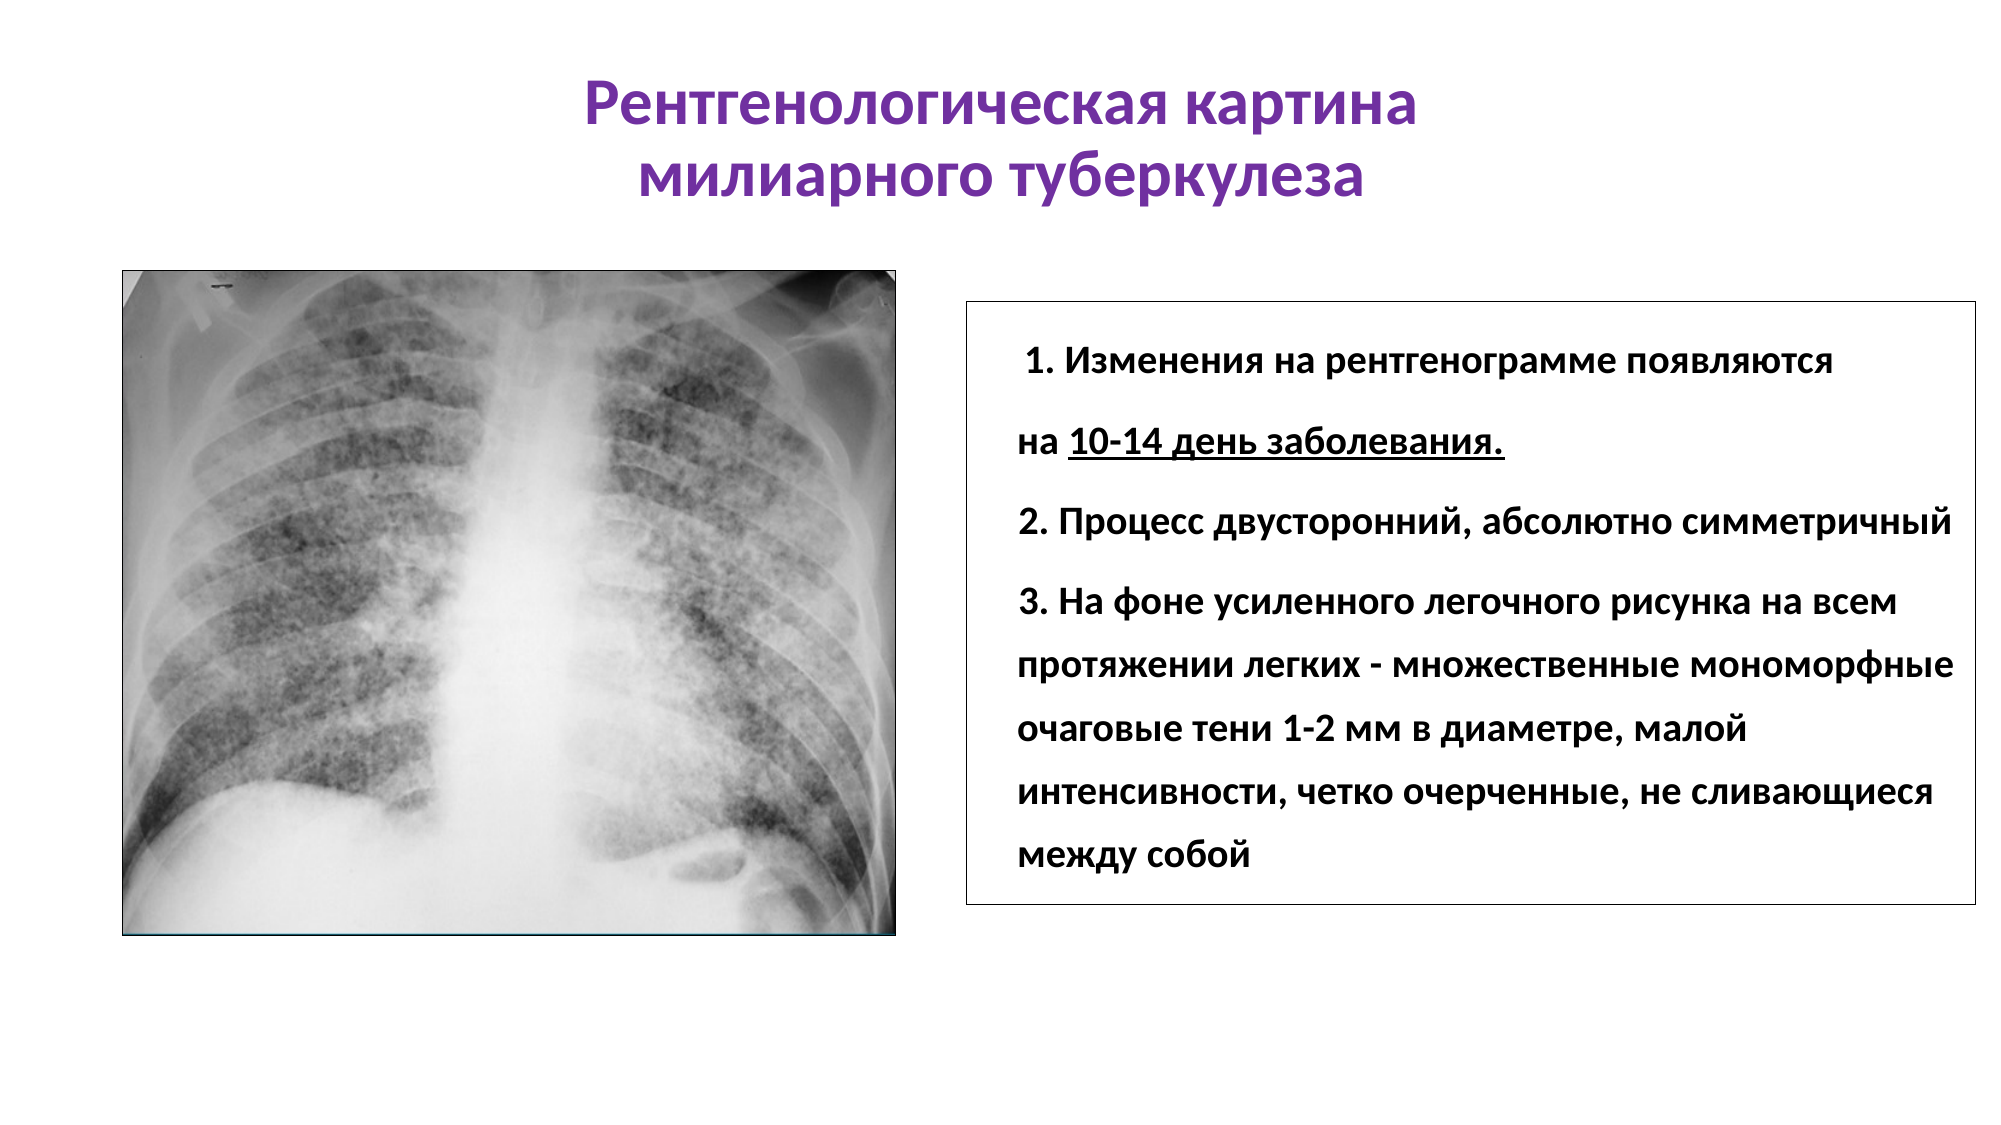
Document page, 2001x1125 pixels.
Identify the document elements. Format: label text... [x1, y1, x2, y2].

picture [122, 270, 896, 936]
list 1. Изменения на рентгенограмме появляются на 10-14 день заболевания. 2. Процесс двусторонний, абсолютно симметричный 3. На фоне усиленного легочного рисунка на всем протяжении легких - множественные мономорфные очаговые тени 1-2 мм в диаметре, малой интенсивности, четко очерченные, не сливающиеся между собой [966, 301, 1976, 905]
title Рентгенологическая картина милиарного туберкулеза [276, 58, 1728, 219]
